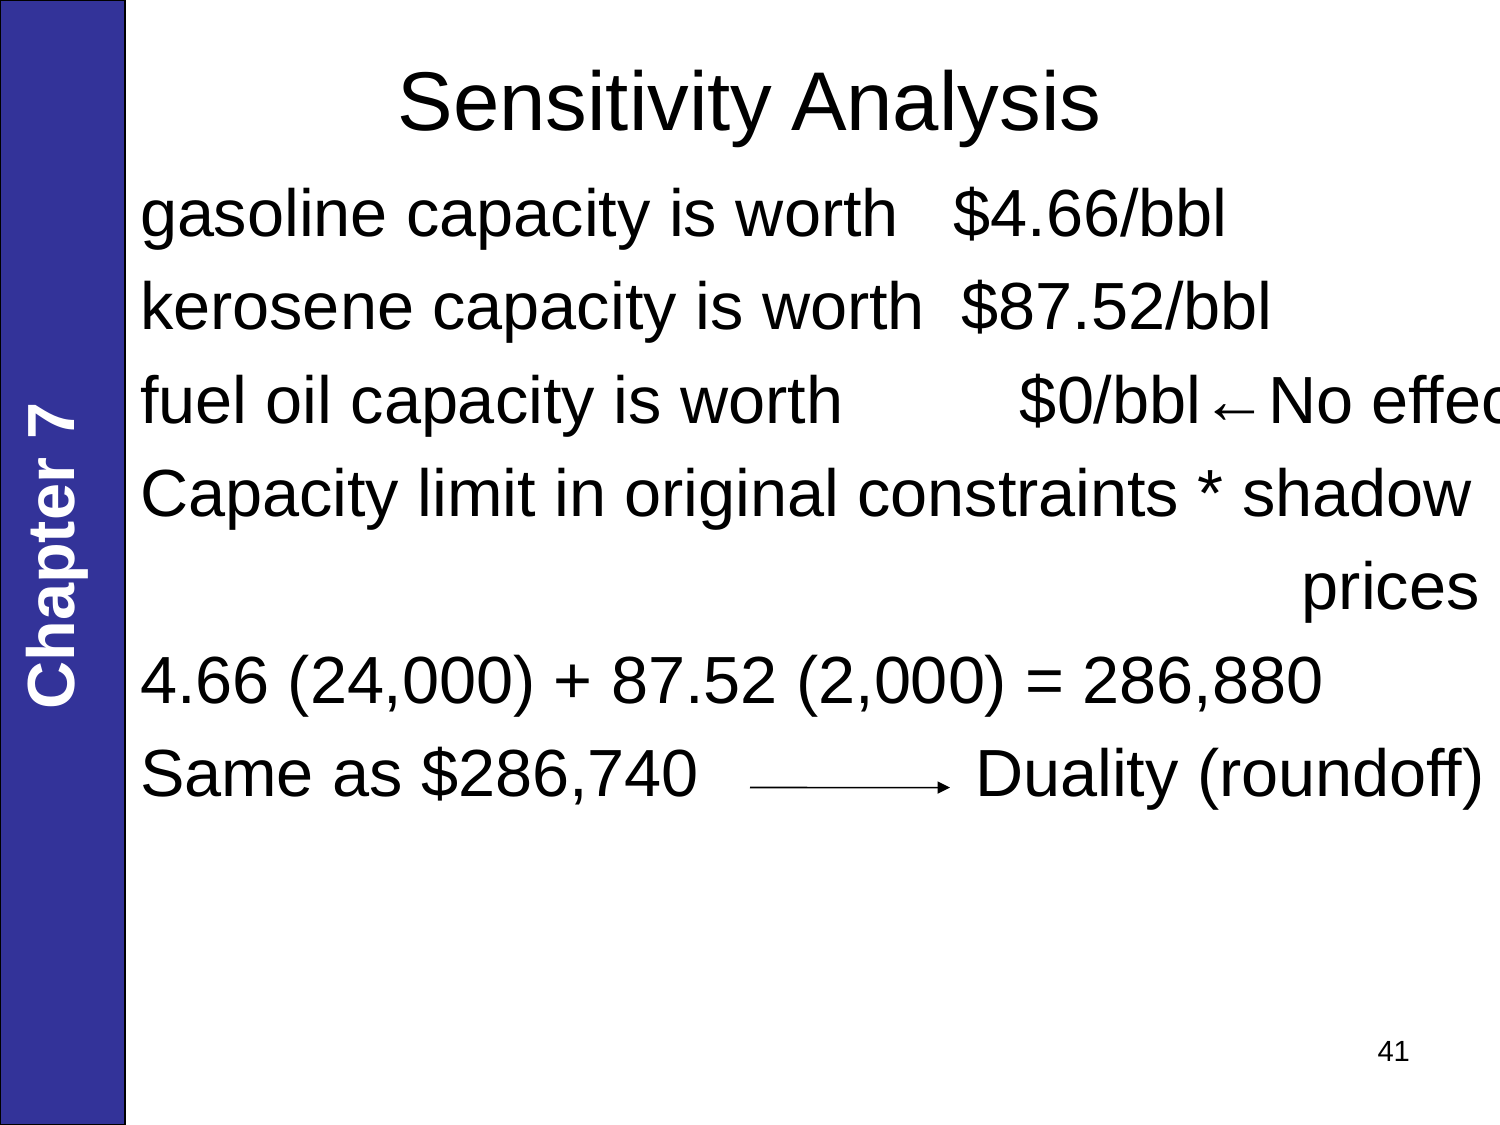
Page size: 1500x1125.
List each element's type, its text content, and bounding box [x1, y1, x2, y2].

text_box [0, 0, 125, 1125]
list gasoline capacity is worth $4.66/bbl kerosene capacity is worth $87.52/bbl fuel oil capacity is worth $0/bbl←No effect Capacity limit in original constraints * shadow prices 4.66 (24,000) + 87.52 (2,000) = 286,880 Same as $286,740 Duality (roundoff) [125, 162, 1500, 993]
title Sensitivity Analysis [125, 44, 1426, 151]
text_box [749, 781, 950, 794]
text_box Chapter 7 [0, 337, 95, 725]
slide_number 41 [1074, 1024, 1426, 1103]
